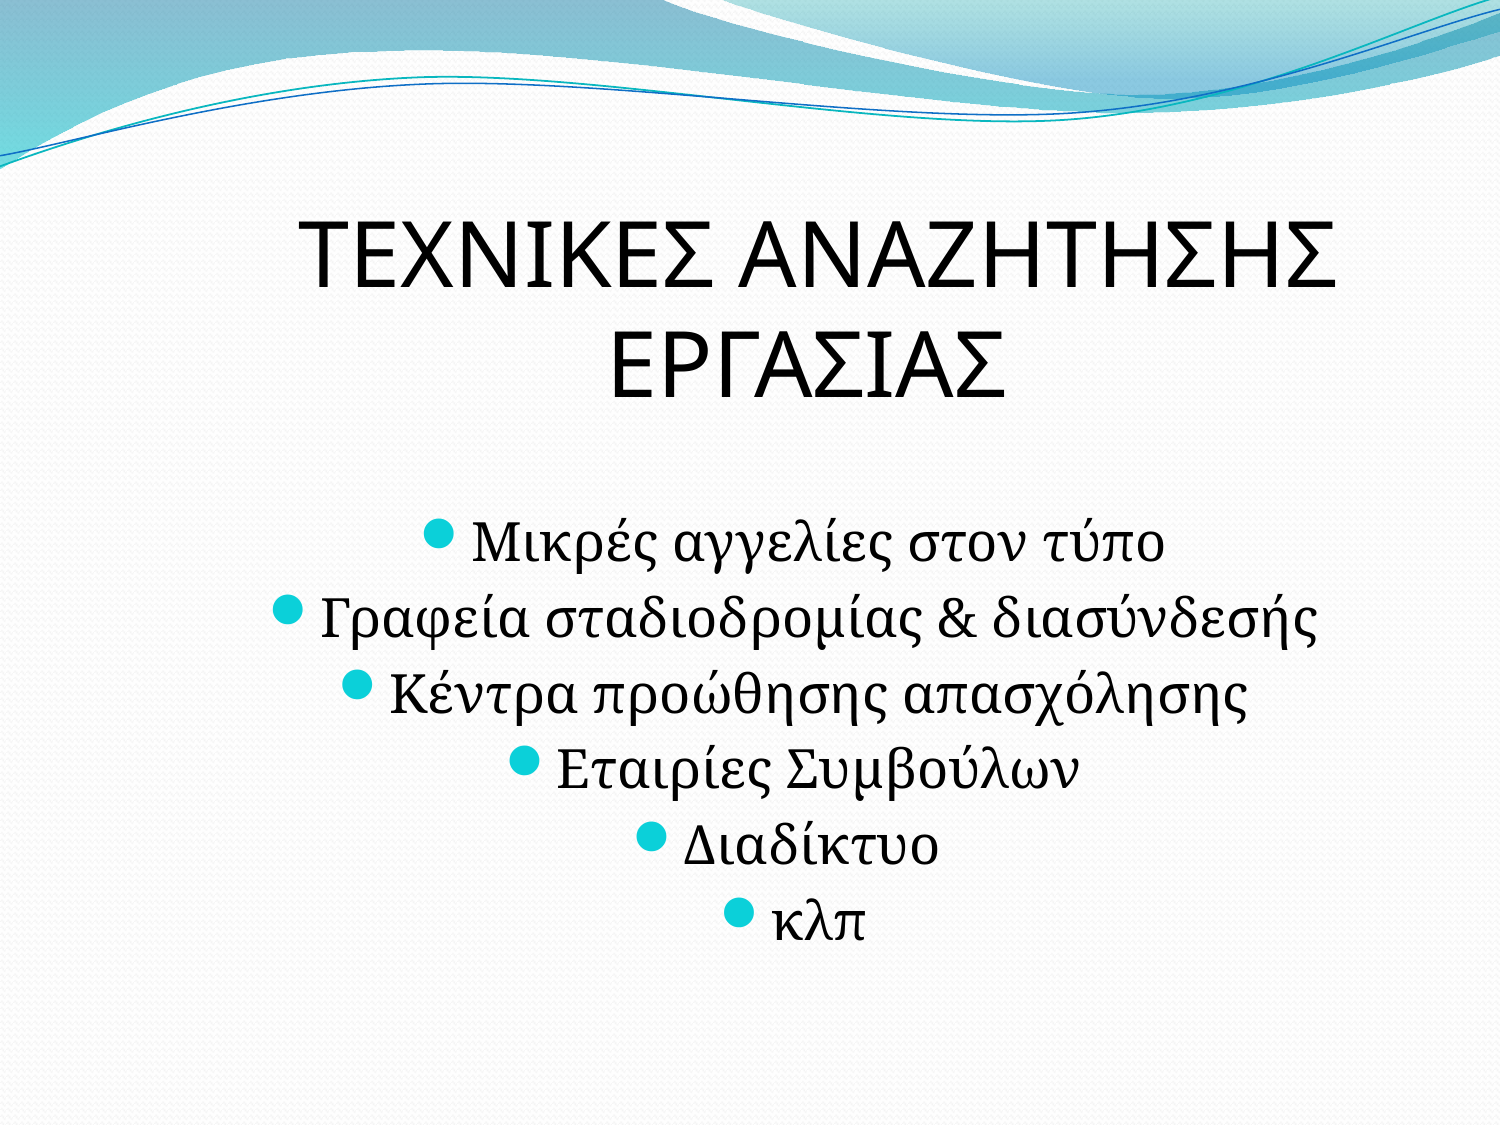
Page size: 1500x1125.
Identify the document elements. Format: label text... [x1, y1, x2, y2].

text_box ΤΕΧΝΙΚΕΣ ΑΝΑΖΗΤΗΣΗΣ ΕΡΓΑΣΙΑΣ [237, 224, 1400, 388]
list Μικρές αγγελίες στον τύπο Γραφεία σταδιοδρομίας & διασύνδεσής Κέντρα προώθησης απασχόλησης Εταιρίες Συμβούλων Διαδίκτυο κλπ [212, 500, 1375, 1050]
